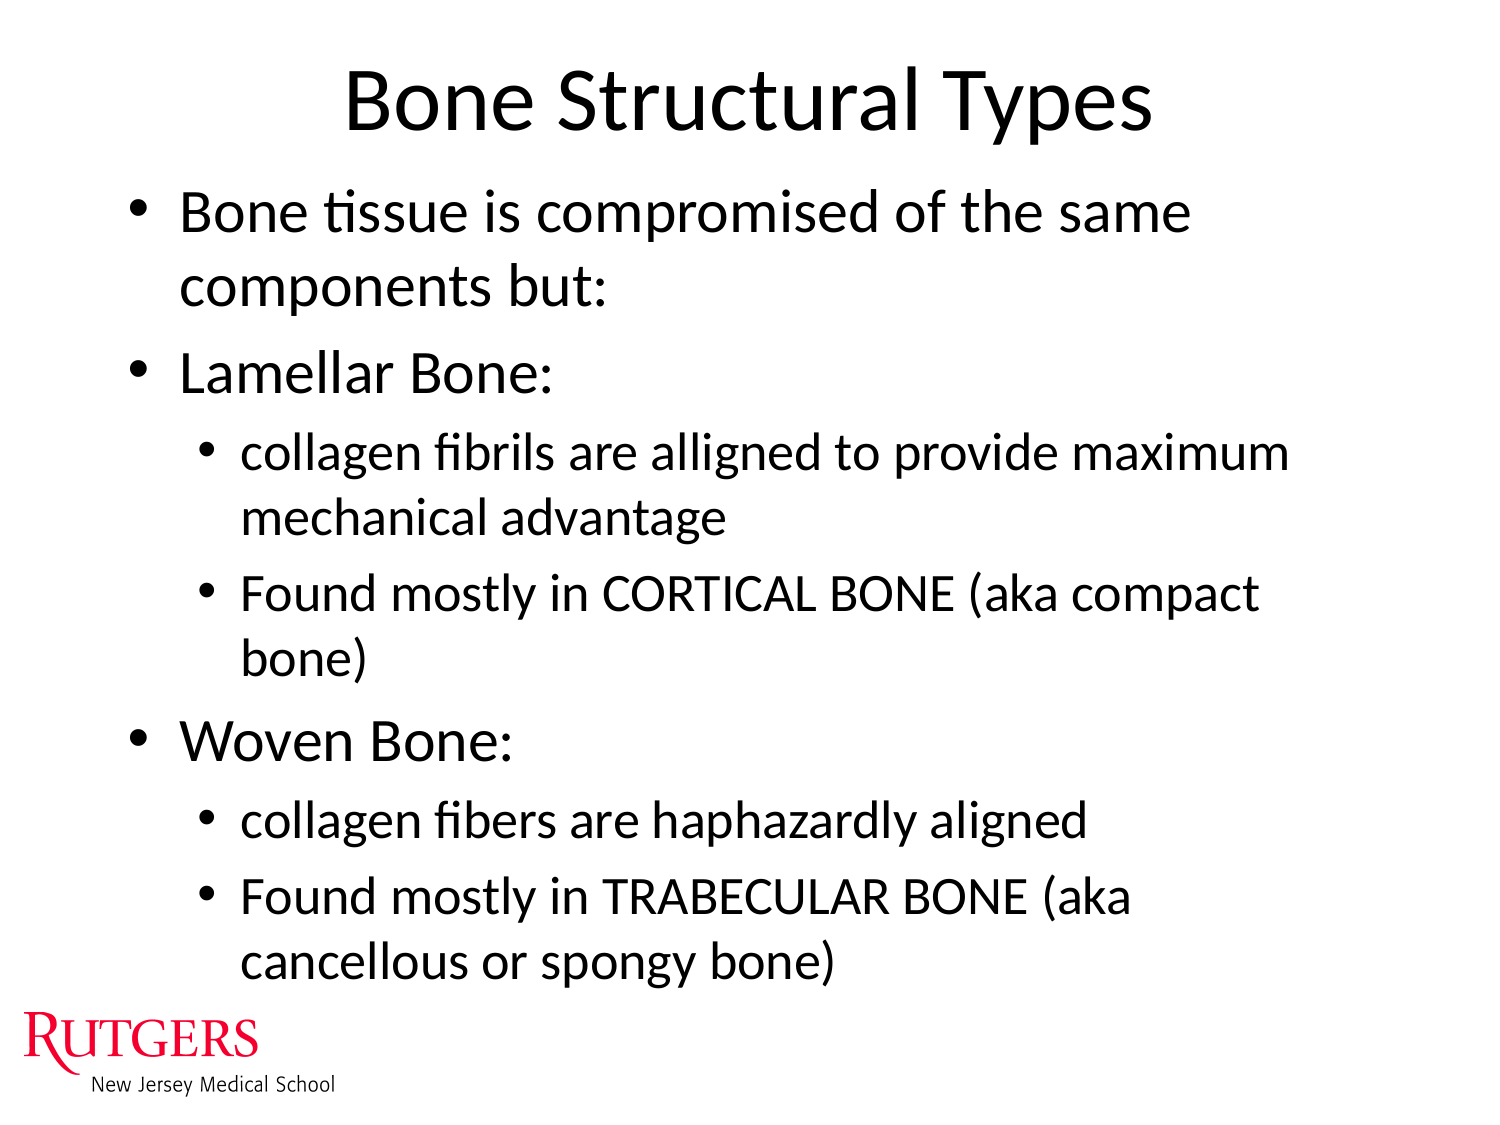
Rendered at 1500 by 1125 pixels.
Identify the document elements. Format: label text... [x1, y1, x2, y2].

title Bone Structural Types [112, 24, 1388, 162]
picture [24, 1012, 334, 1097]
list Bone tissue is compromised of the same components but: Lamellar Bone: collagen fibrils are alligned to provide maximum mechanical advantage Found mostly in CORTICAL BONE (aka compact bone) Woven Bone: collagen fibers are haphazardly aligned Found mostly in TRABECULAR BONE (aka cancellous or spongy bone) [112, 162, 1388, 1000]
